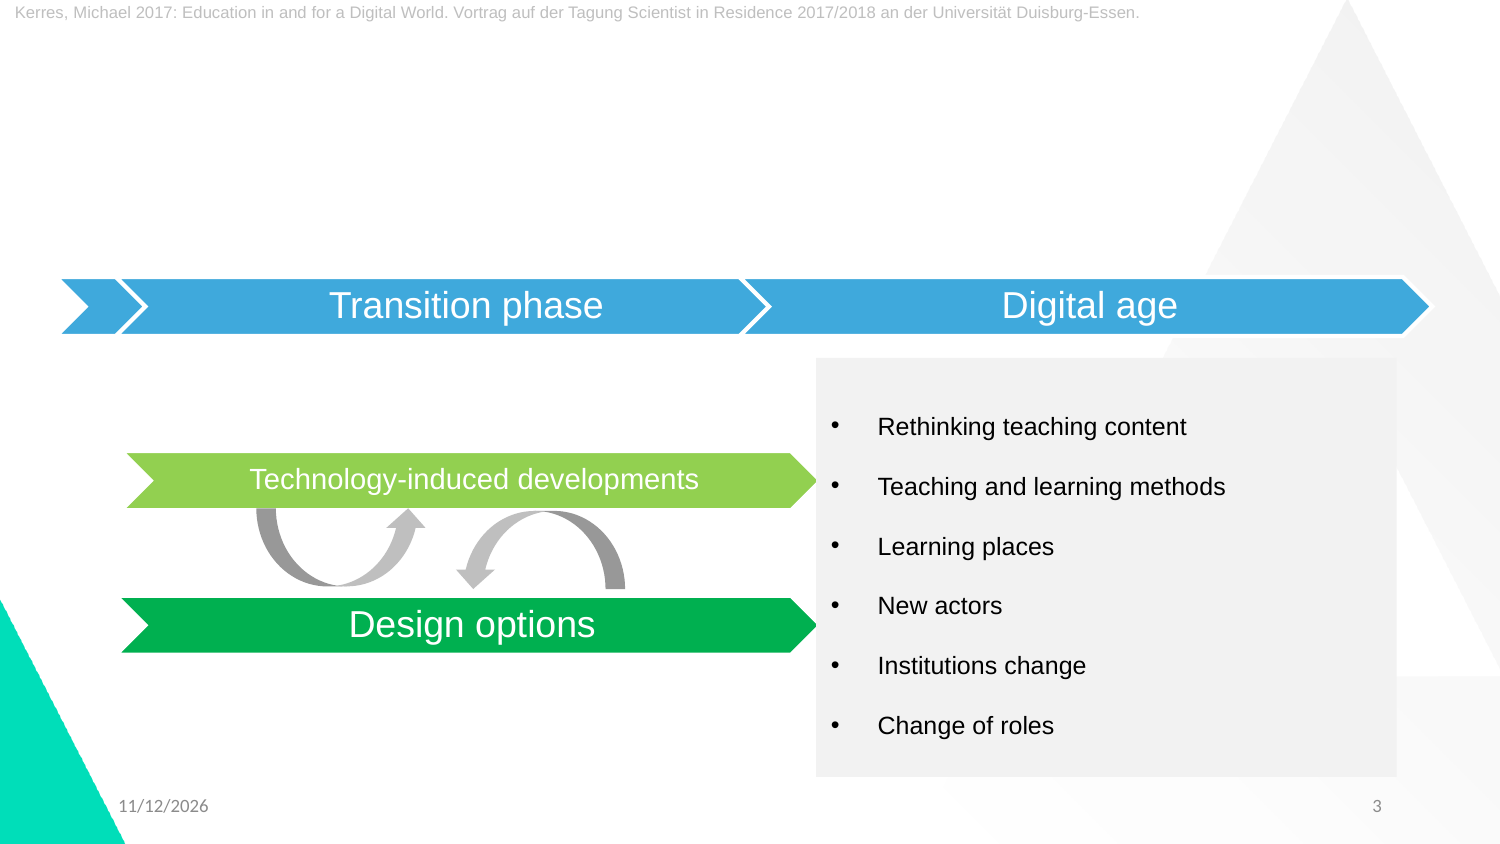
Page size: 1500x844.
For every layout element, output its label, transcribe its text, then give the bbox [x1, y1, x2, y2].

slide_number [103, 782, 441, 827]
text_box Kerres, Michael 2017: Education in and for a Digital World. Vortrag auf der Tagung Scientist in Residence 2017/2018 an der Universität Duisburg-Essen. [0, 0, 1500, 30]
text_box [55, 276, 1445, 655]
picture [0, 30, 1500, 844]
text_box Rethinking teaching content Teaching and learning methods Learning places New actors Institutions change Change of roles [816, 663, 1397, 777]
slide_number 3 [1059, 782, 1397, 827]
